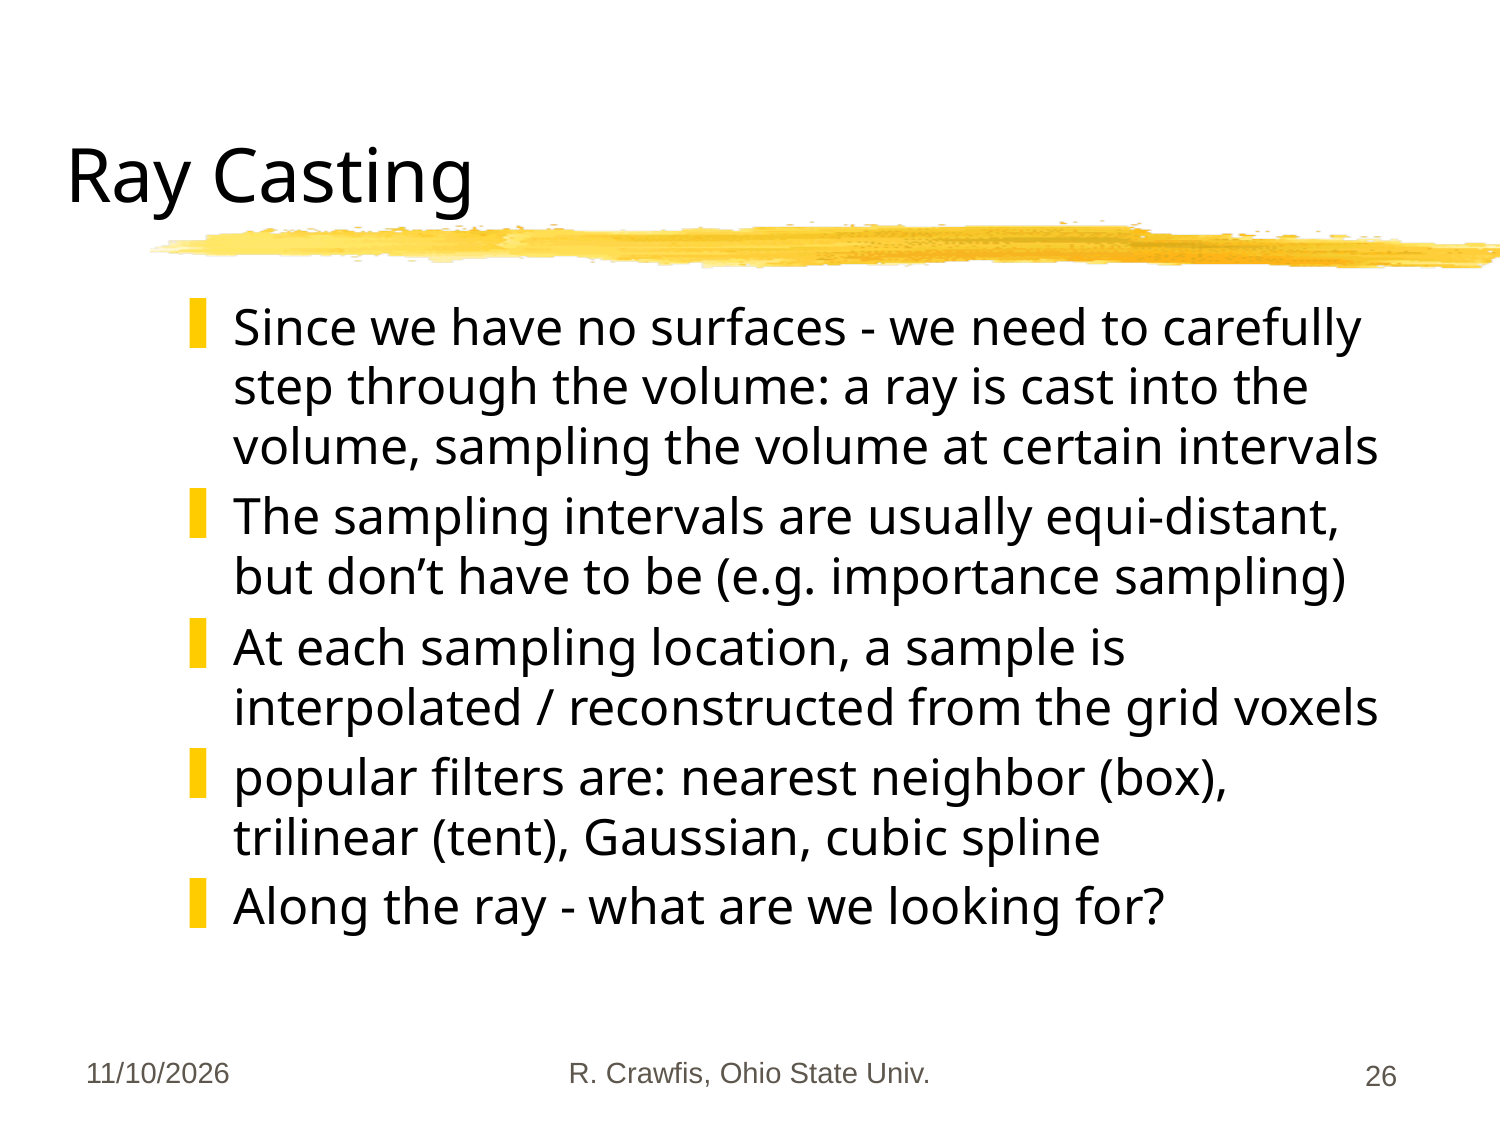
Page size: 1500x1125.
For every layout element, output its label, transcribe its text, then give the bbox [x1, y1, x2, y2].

title Ray Casting [49, 37, 1451, 226]
picture [150, 215, 1500, 279]
list Since we have no surfaces - we need to carefully step through the volume: a ray is cast into the volume, sampling the volume at certain intervals The sampling intervals are usually equi-distant, but don’t have to be (e.g. importance sampling) At each sampling location, a sample is interpolated / reconstructed from the grid voxels popular filters are: nearest neighbor (box), trilinear (tent), Gaussian, cubic spline Along the ray - what are we looking for? [162, 287, 1413, 988]
footer R. Crawfis, Ohio State Univ. [512, 1021, 988, 1098]
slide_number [70, 1021, 384, 1098]
slide_number 26 [1099, 1024, 1413, 1101]
